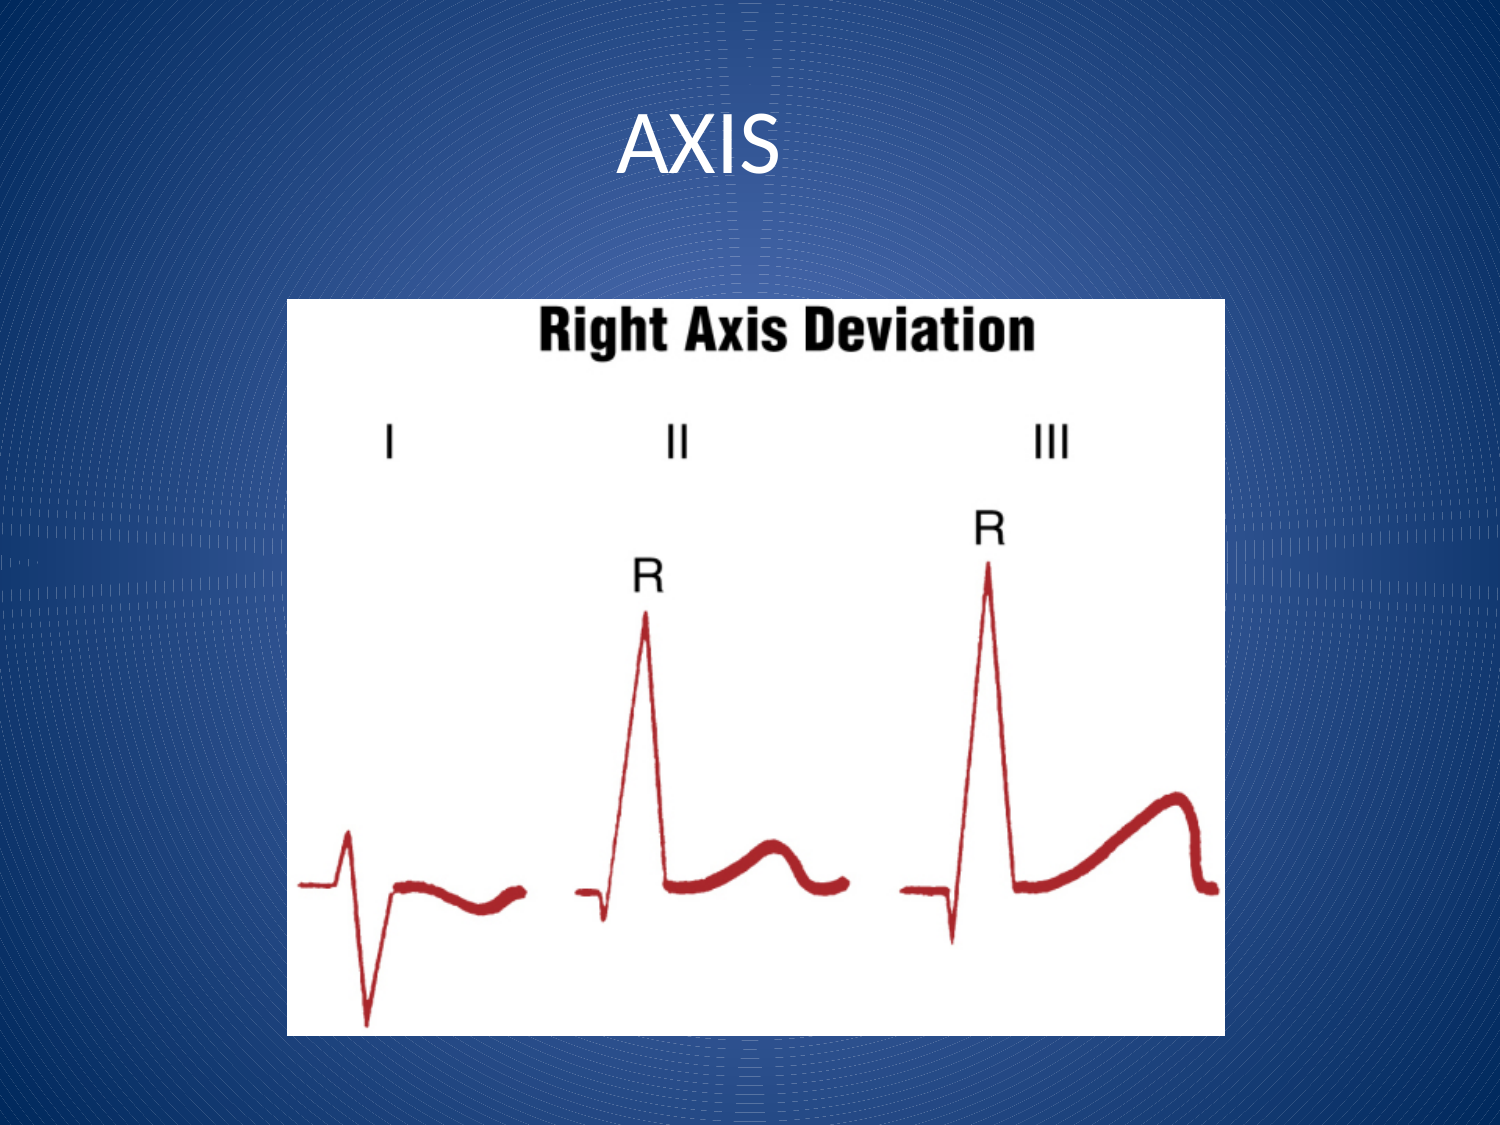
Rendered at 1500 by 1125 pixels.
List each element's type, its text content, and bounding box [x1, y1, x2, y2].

picture [287, 299, 1226, 1037]
text_box AXIS [601, 74, 797, 200]
